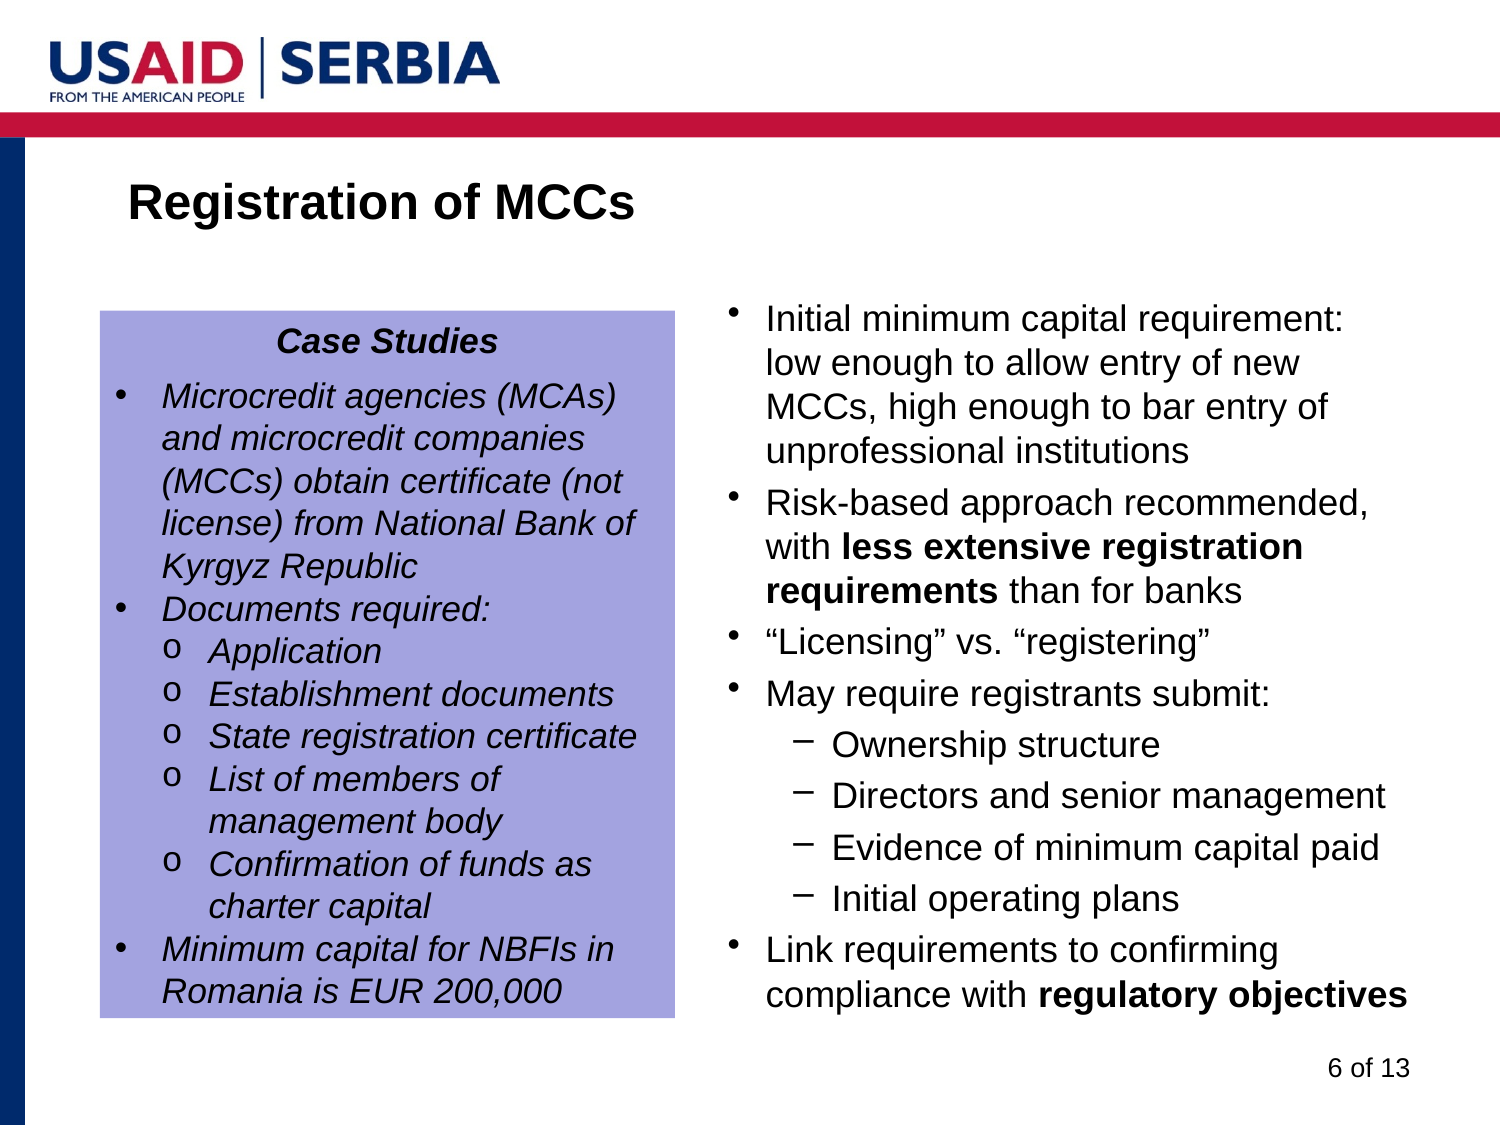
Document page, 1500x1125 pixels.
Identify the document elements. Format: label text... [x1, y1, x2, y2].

text_box 6 of 13 [1074, 1042, 1425, 1103]
picture [50, 37, 500, 102]
title Registration of MCCs [112, 162, 1388, 263]
text_box Case Studies Microcredit agencies (MCAs) and microcredit companies (MCCs) obtain certificate (not license) from National Bank of Kyrgyz Republic Documents required: Application Establishment documents State registration certificate List of members of management body Confirmation of funds as charter capital Minimum capital for NBFIs in Romania is EUR 200,000 [99, 310, 675, 1019]
list Initial minimum capital requirement: low enough to allow entry of new MCCs, high enough to bar entry of unprofessional institutions Risk-based approach recommended, with less extensive registration requirements than for banks “Licensing” vs. “registering” May require registrants submit: Ownership structure Directors and senior management Evidence of minimum capital paid Initial operating plans Link requirements to confirming compliance with regulatory objectives [712, 287, 1426, 1063]
